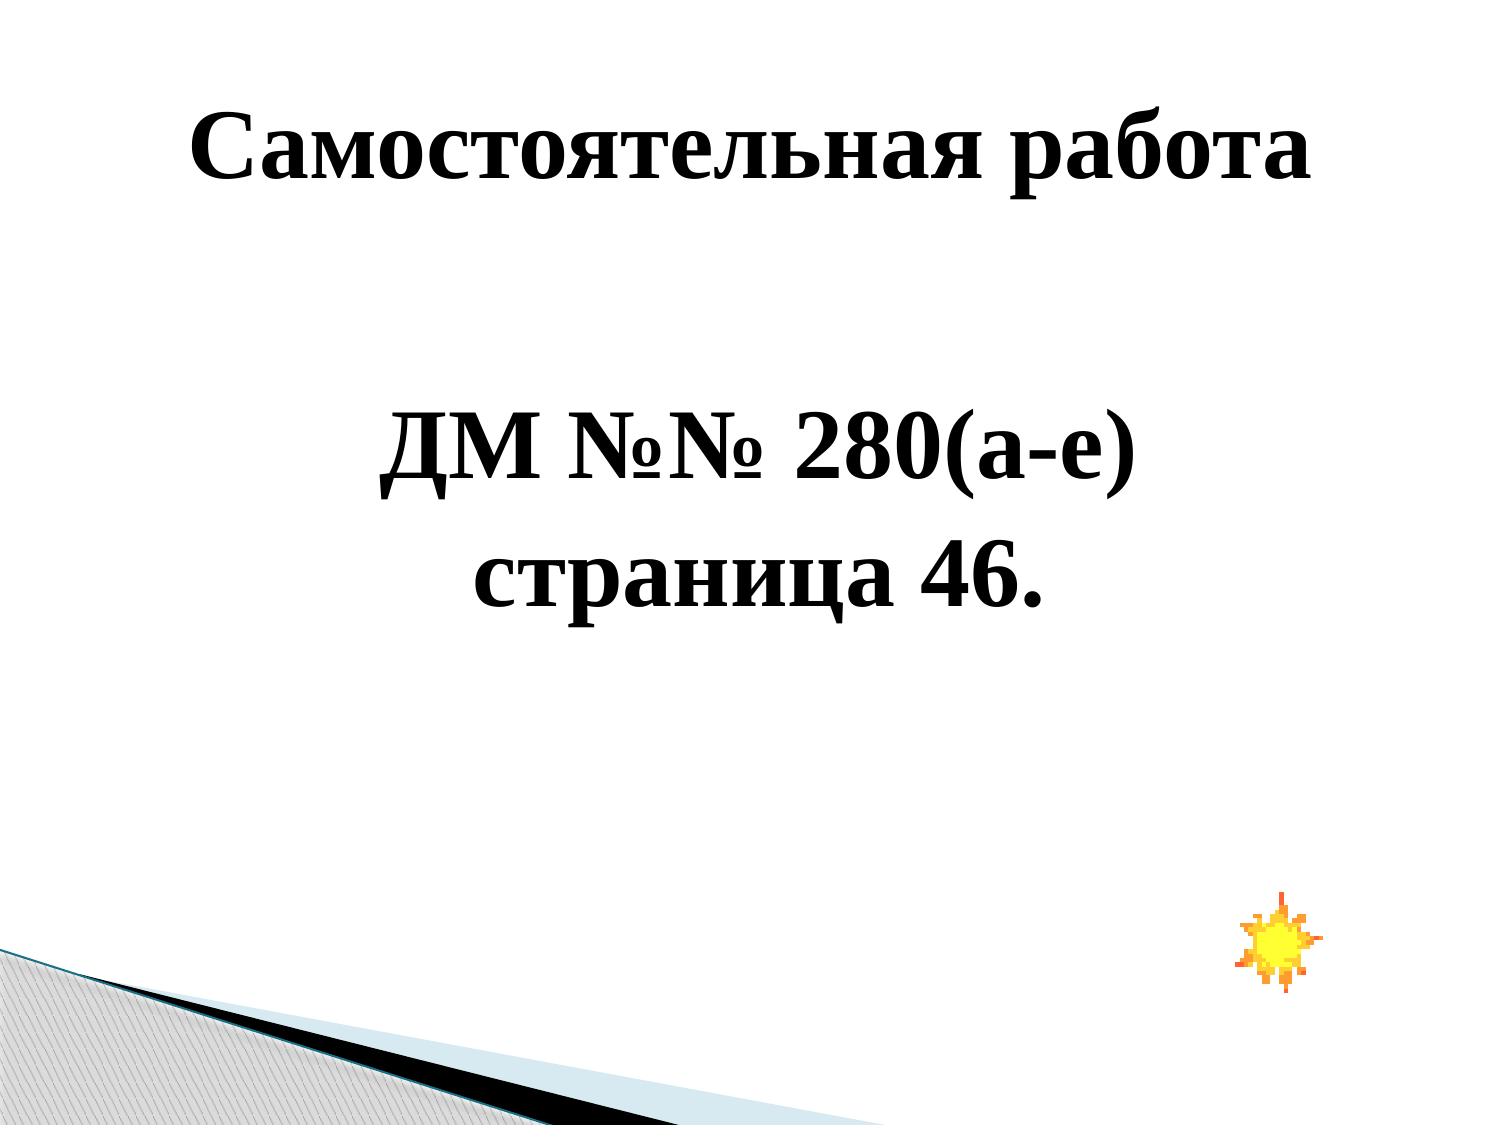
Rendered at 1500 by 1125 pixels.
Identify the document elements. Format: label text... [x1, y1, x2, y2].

picture [1112, 761, 1442, 1090]
list ДМ №№ 280(а-е) страница 46. [75, 243, 1425, 986]
title Самостоятельная работа [75, 45, 1425, 233]
